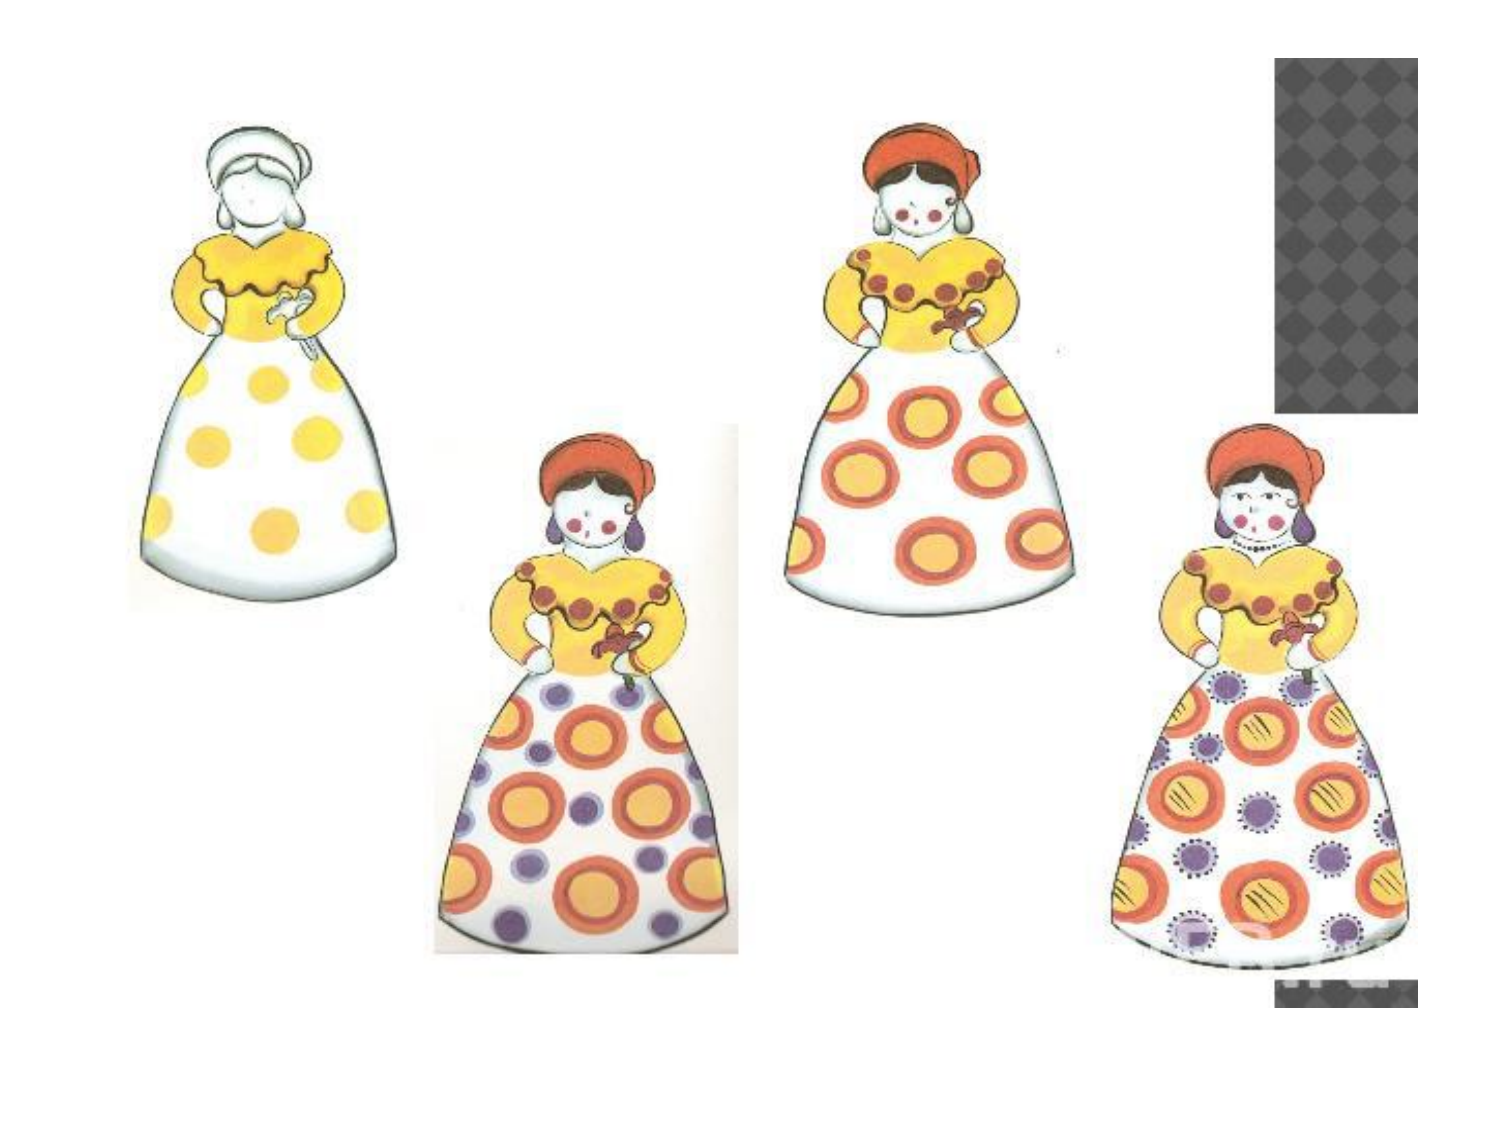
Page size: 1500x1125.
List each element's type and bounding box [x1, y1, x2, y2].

picture [93, 58, 1419, 1008]
